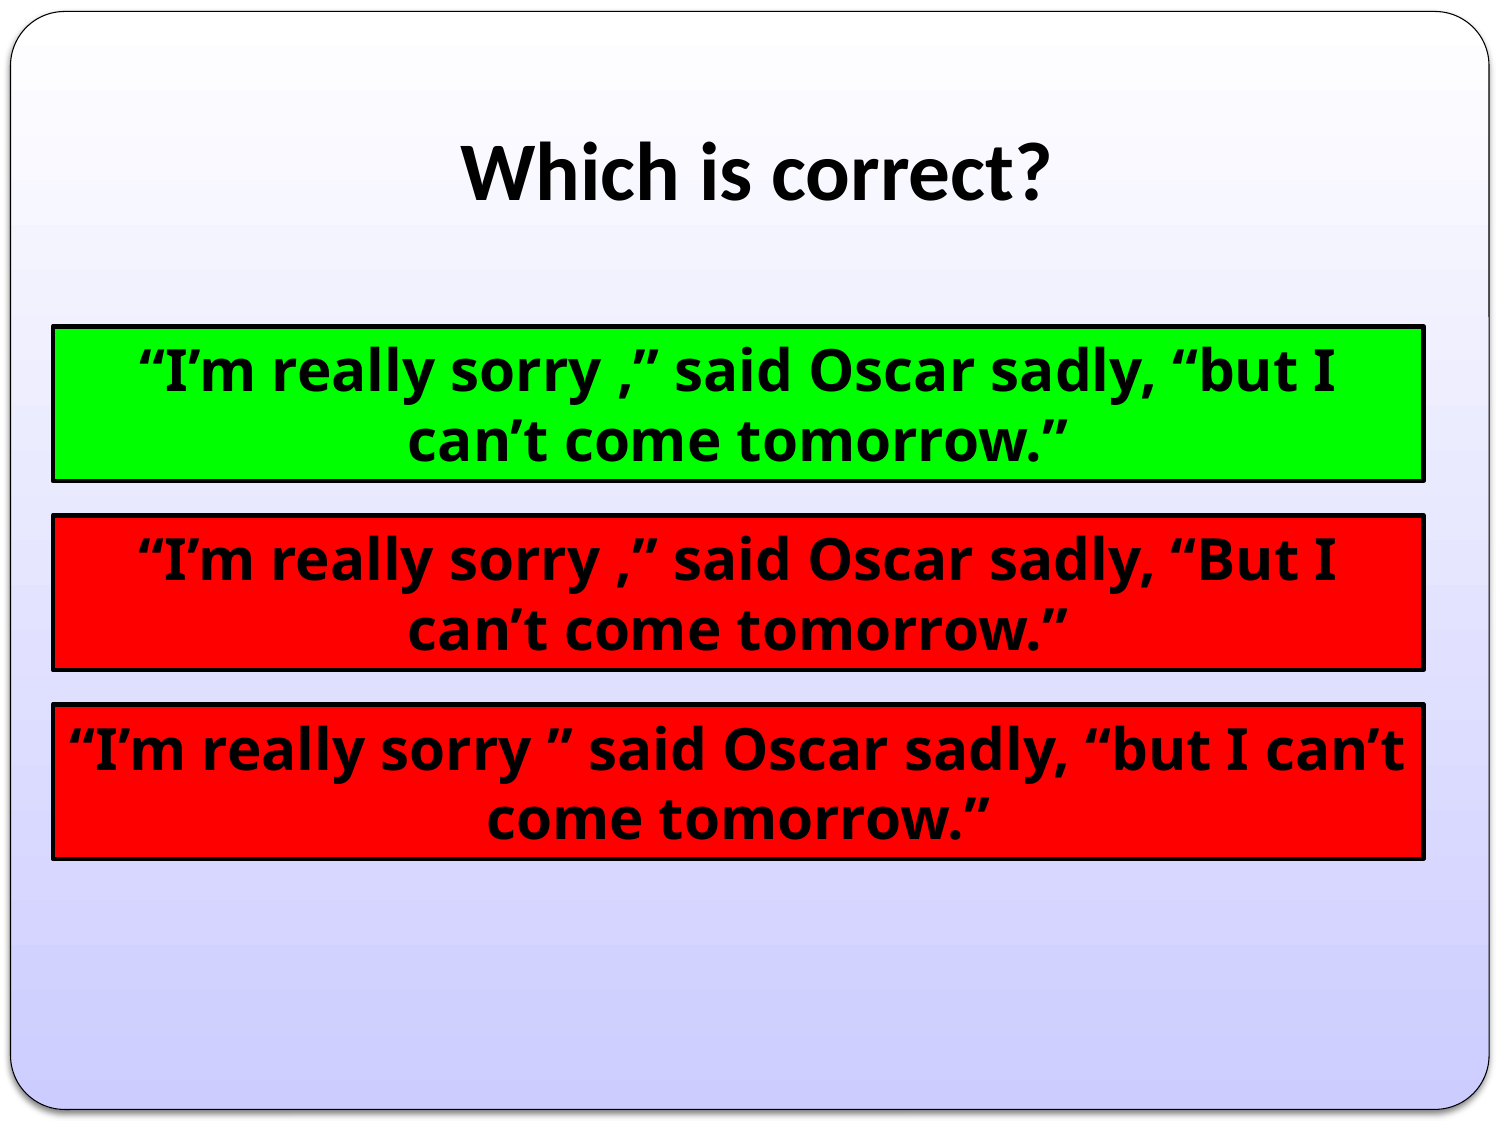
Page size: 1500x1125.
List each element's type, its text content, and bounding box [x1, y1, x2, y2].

text_box “I’m really sorry ,” said Oscar sadly, “but I can’t come tomorrow.” [53, 326, 1424, 481]
title Which is correct? [88, 45, 1425, 233]
text_box “I’m really sorry ” said Oscar sadly, “but I can’t come tomorrow.” [53, 704, 1424, 859]
text_box “I’m really sorry ,” said Oscar sadly, “But I can’t come tomorrow.” [53, 515, 1424, 670]
